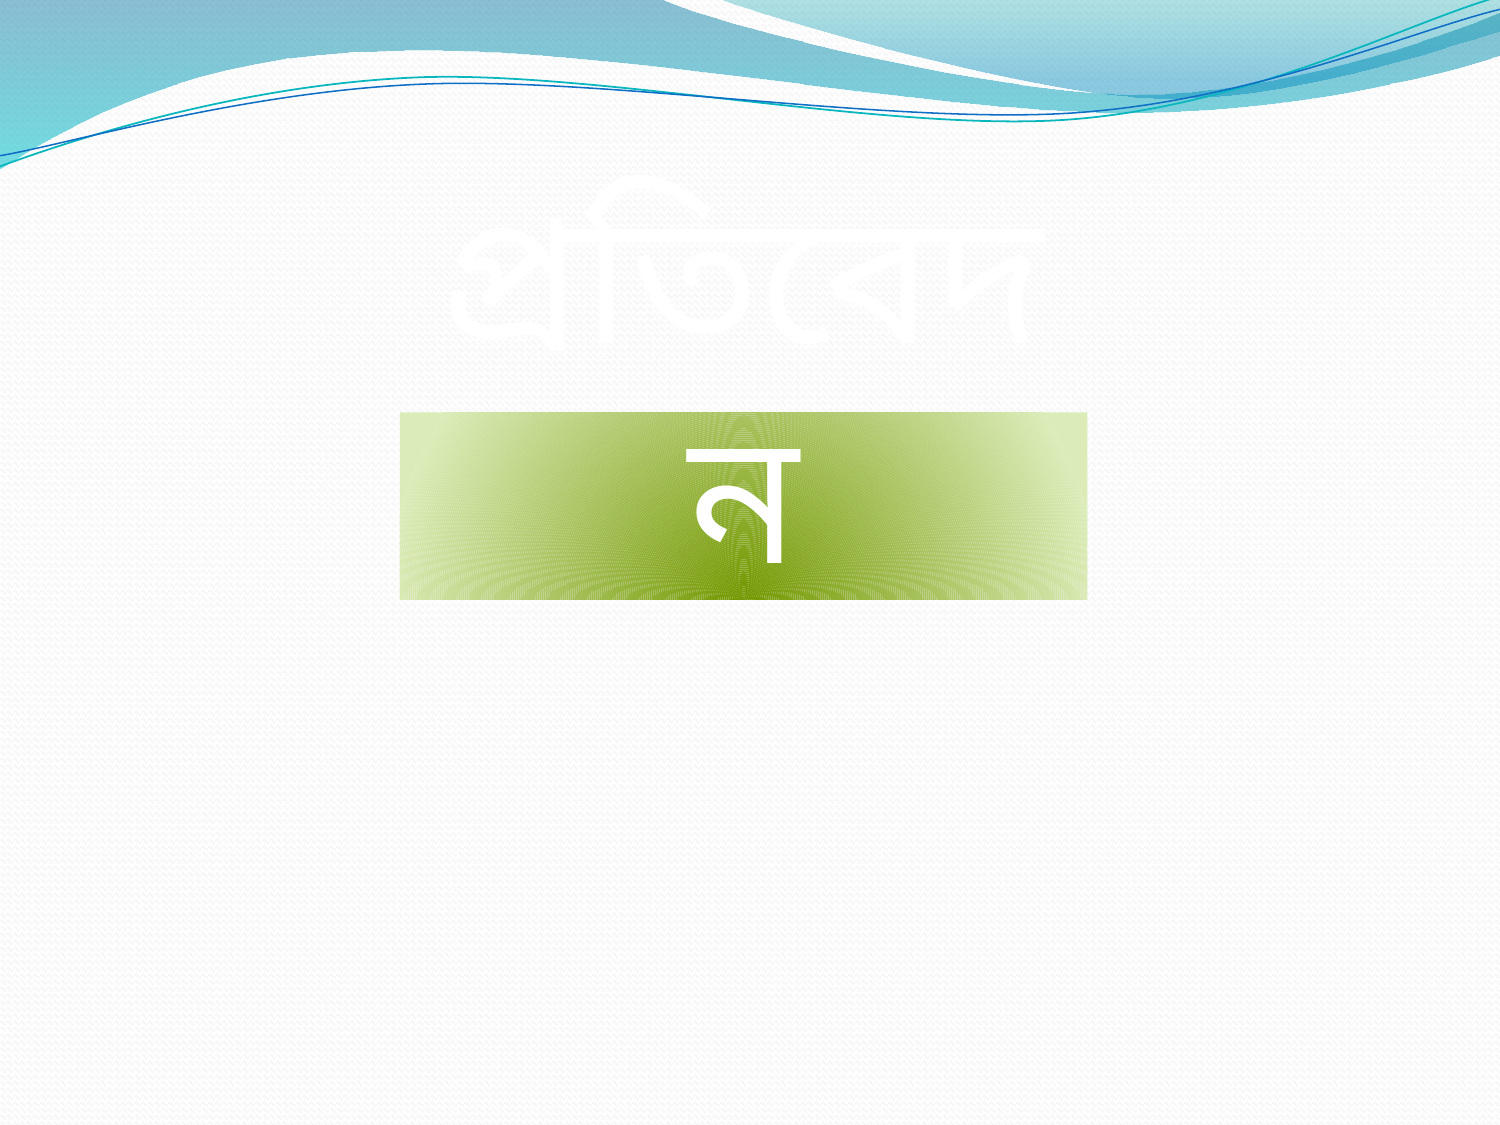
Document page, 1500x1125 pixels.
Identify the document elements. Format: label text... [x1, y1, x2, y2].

title প্রতিবেদন [399, 412, 1088, 600]
